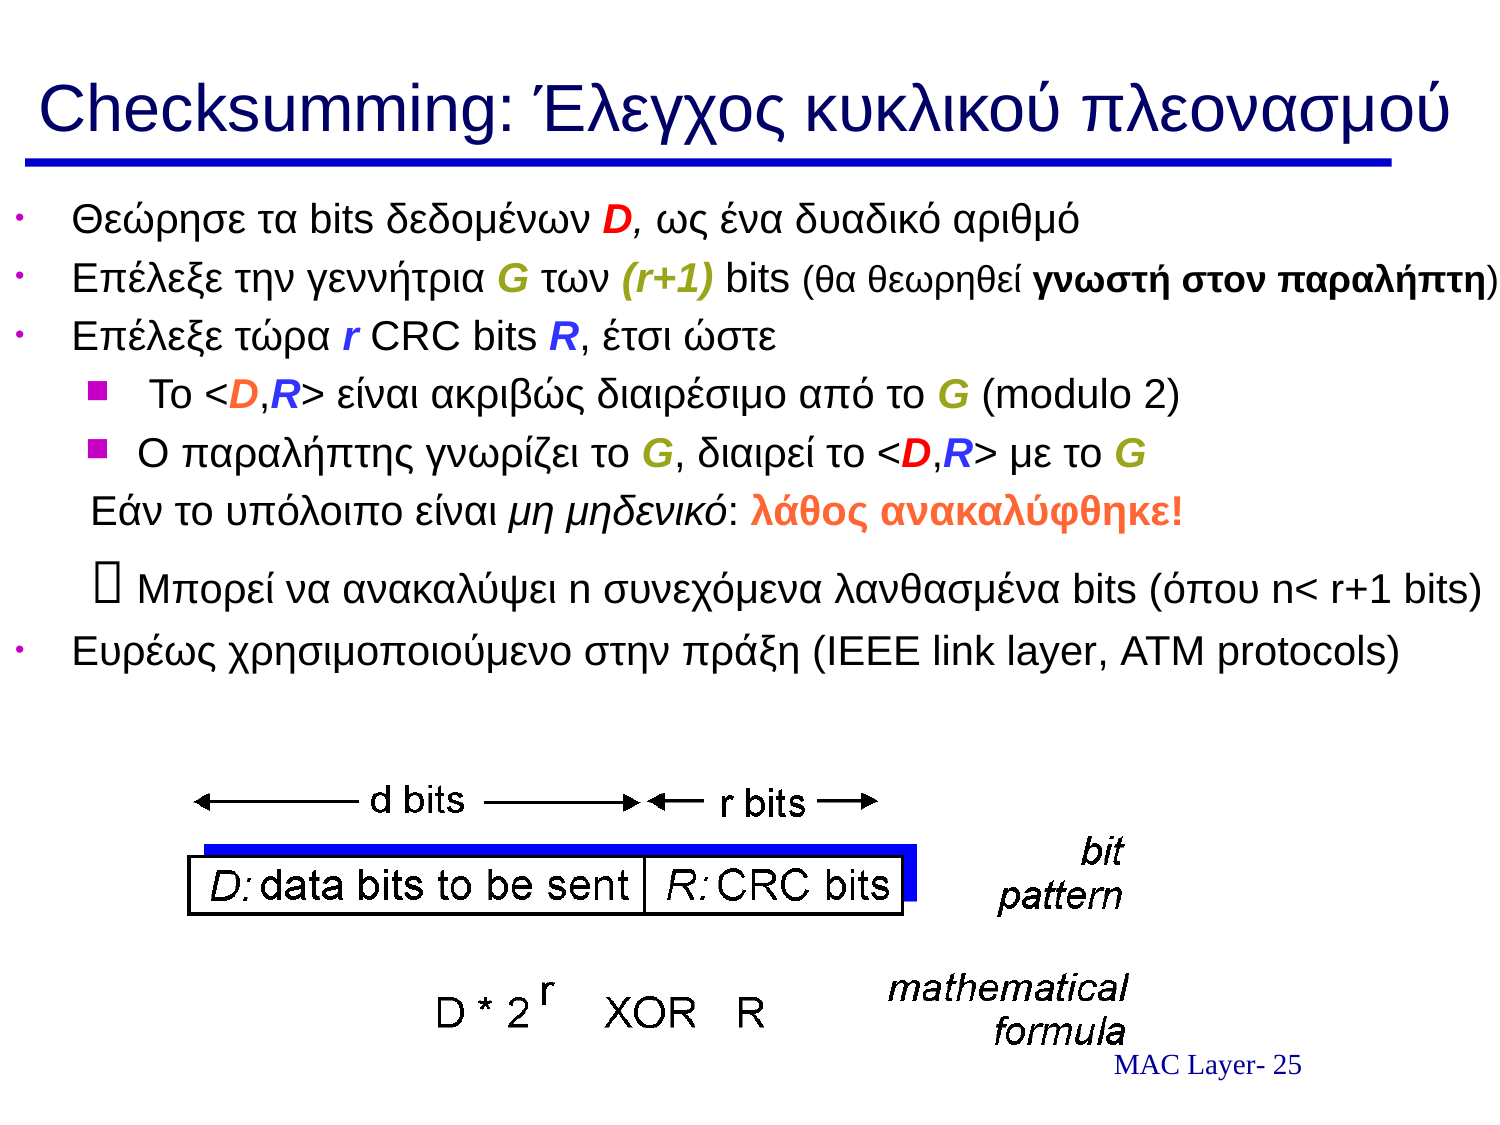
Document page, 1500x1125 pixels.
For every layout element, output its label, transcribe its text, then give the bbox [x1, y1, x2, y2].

list Θεώρησε τα bits δεδομένων D, ως ένα δυαδικό αριθμό Επέλεξε την γεννήτρια G των (r+1) bits (θα θεωρηθεί γνωστή στον παραλήπτη) Επέλεξε τώρα r CRC bits R, έτσι ώστε Το <D,R> είναι ακριβώς διαιρέσιμο από το G (modulo 2) Ο παραλήπτης γνωρίζει το G, διαιρεί το <D,R> με το G Εάν το υπόλοιπο είναι μη μηδενικό: λάθος ανακαλύφθηκε!  Μπορεί να ανακαλύψει n συνεχόμενα λανθασμένα bits (όπου n< r+1 bits) Ευρέως χρησιμοποιούμενο στην πράξη (IEEE link layer, ΑΤΜ protocols) [0, 184, 1500, 737]
title Checksumming: Έλεγχος κυκλικού πλεονασμού [23, 30, 1477, 153]
picture [187, 784, 1130, 1046]
